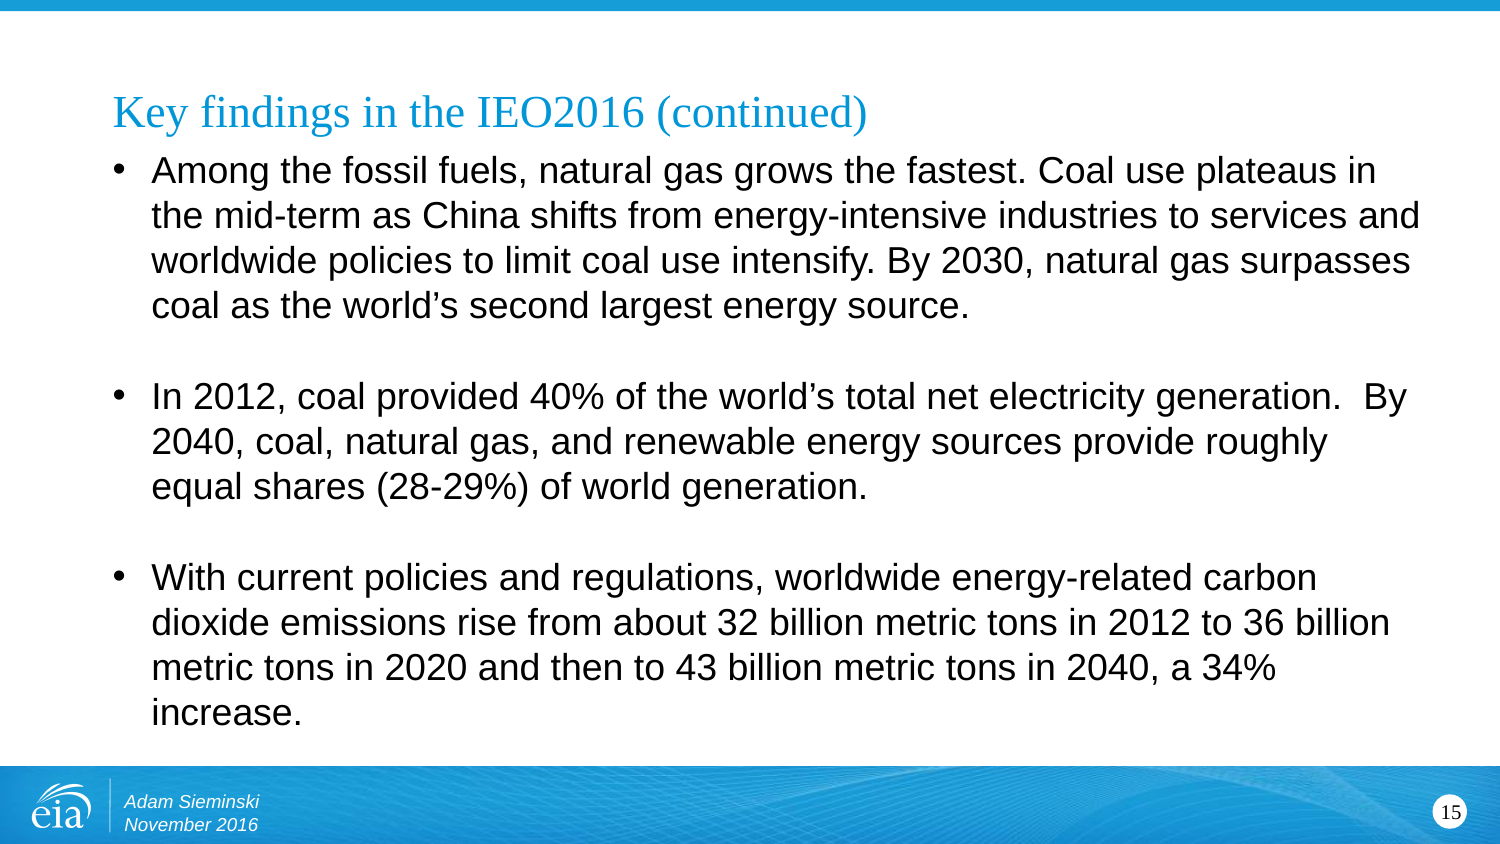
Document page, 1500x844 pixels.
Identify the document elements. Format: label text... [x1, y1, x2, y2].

slide_number 15 [1419, 788, 1483, 834]
list Among the fossil fuels, natural gas grows the fastest. Coal use plateaus in the mid-term as China shifts from energy-intensive industries to services and worldwide policies to limit coal use intensify. By 2030, natural gas surpasses coal as the world’s second largest energy source. In 2012, coal provided 40% of the world’s total net electricity generation. By 2040, coal, natural gas, and renewable energy sources provide roughly equal shares (28-29%) of world generation. With current policies and regulations, worldwide energy-related carbon dioxide emissions rise from about 32 billion metric tons in 2012 to 36 billion metric tons in 2020 and then to 43 billion metric tons in 2040, a 34% increase. [112, 146, 1425, 743]
footer Adam Sieminski November 2016 [109, 786, 738, 835]
picture [0, 766, 1500, 844]
title Key findings in the IEO2016 (continued) [112, 11, 1425, 137]
